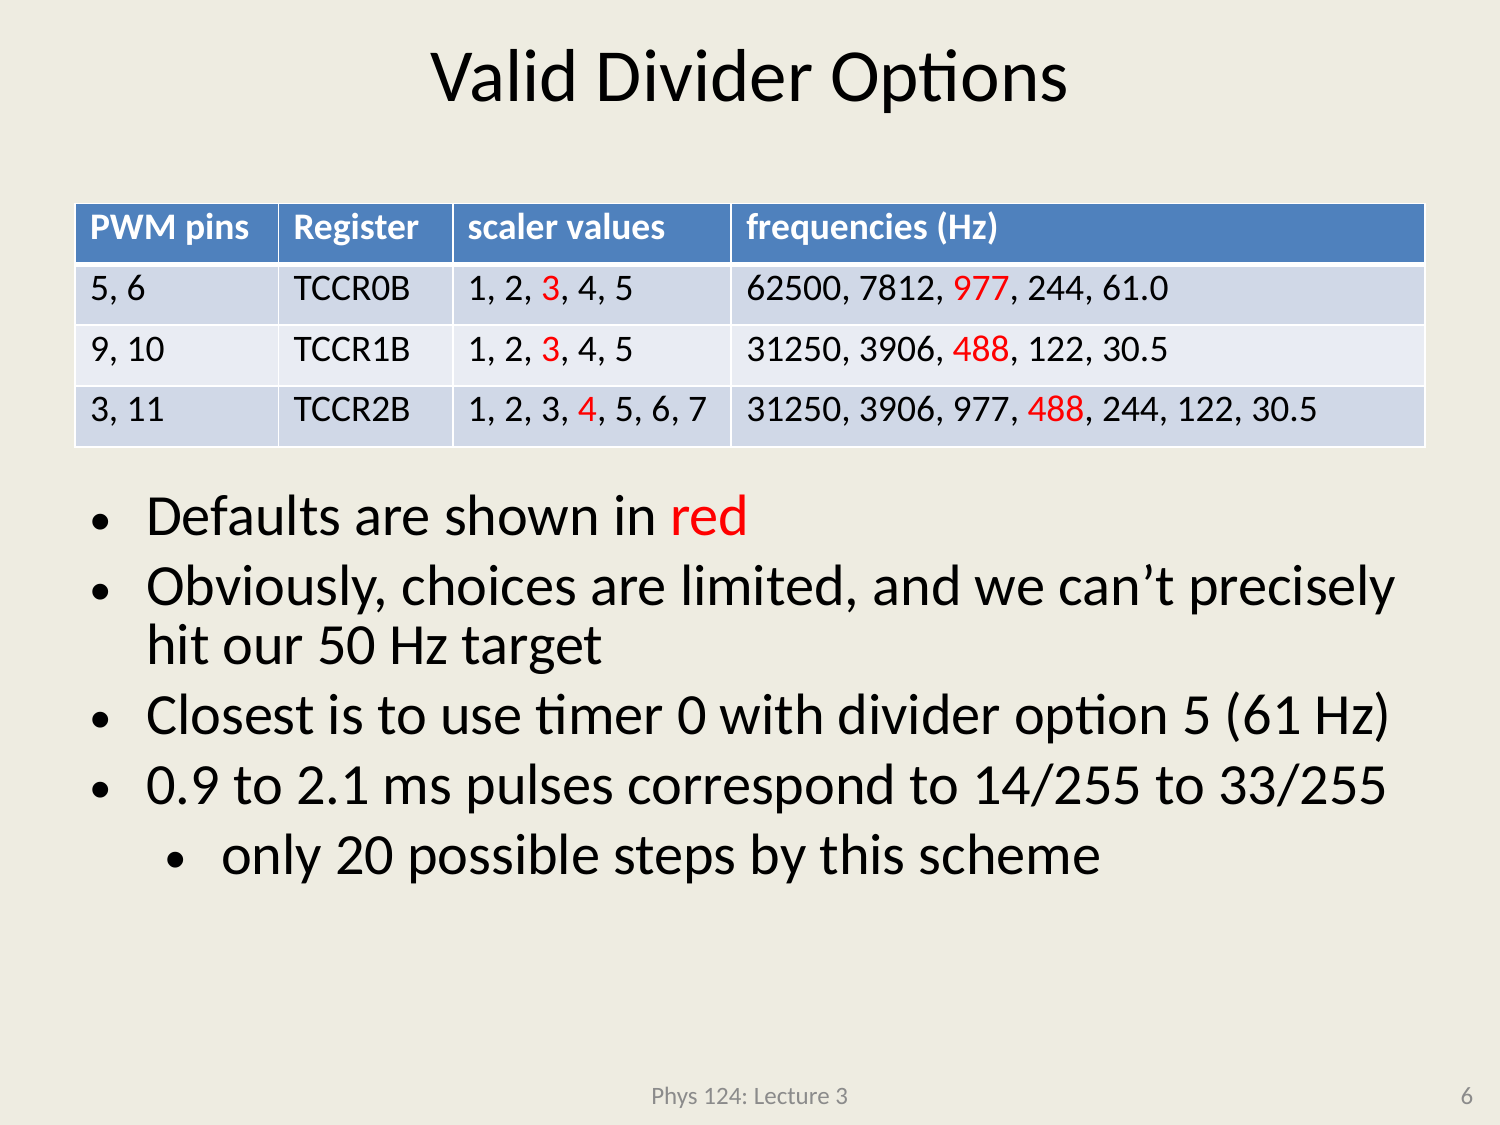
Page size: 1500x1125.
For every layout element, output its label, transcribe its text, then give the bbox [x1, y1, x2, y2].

table_cell TCCR1B [279, 326, 452, 385]
table_header frequencies (Hz) [732, 204, 1424, 262]
table_header scaler values [454, 204, 730, 262]
slide_number 6 [1138, 1064, 1489, 1125]
table_cell 62500, 7812, 977, 244, 61.0 [732, 267, 1424, 324]
footer Phys 124: Lecture 3 [512, 1065, 988, 1125]
table_cell 9, 10 [76, 326, 278, 385]
table_cell 5, 6 [76, 267, 278, 324]
table_header Register [279, 204, 452, 262]
table_cell TCCR0B [279, 267, 452, 324]
table_cell 1, 2, 3, 4, 5 [454, 326, 730, 385]
table_cell 31250, 3906, 488, 122, 30.5 [732, 326, 1424, 385]
title Valid Divider Options [75, 11, 1425, 131]
text_box Defaults are shown in red Obviously, choices are limited, and we can’t precisely hit our 50 Hz target Closest is to use timer 0 with divider option 5 (61 Hz) 0.9 to 2.1 ms pulses correspond to 14/255 to 33/255 only 20 possible steps by this scheme [74, 484, 1425, 1065]
table_cell 1, 2, 3, 4, 5 [454, 267, 730, 324]
table_cell TCCR2B [279, 387, 452, 446]
table_cell 31250, 3906, 977, 488, 244, 122, 30.5 [732, 387, 1424, 446]
table_cell 3, 11 [76, 387, 278, 446]
table_cell 1, 2, 3, 4, 5, 6, 7 [454, 387, 730, 446]
table_header PWM pins [76, 204, 278, 262]
